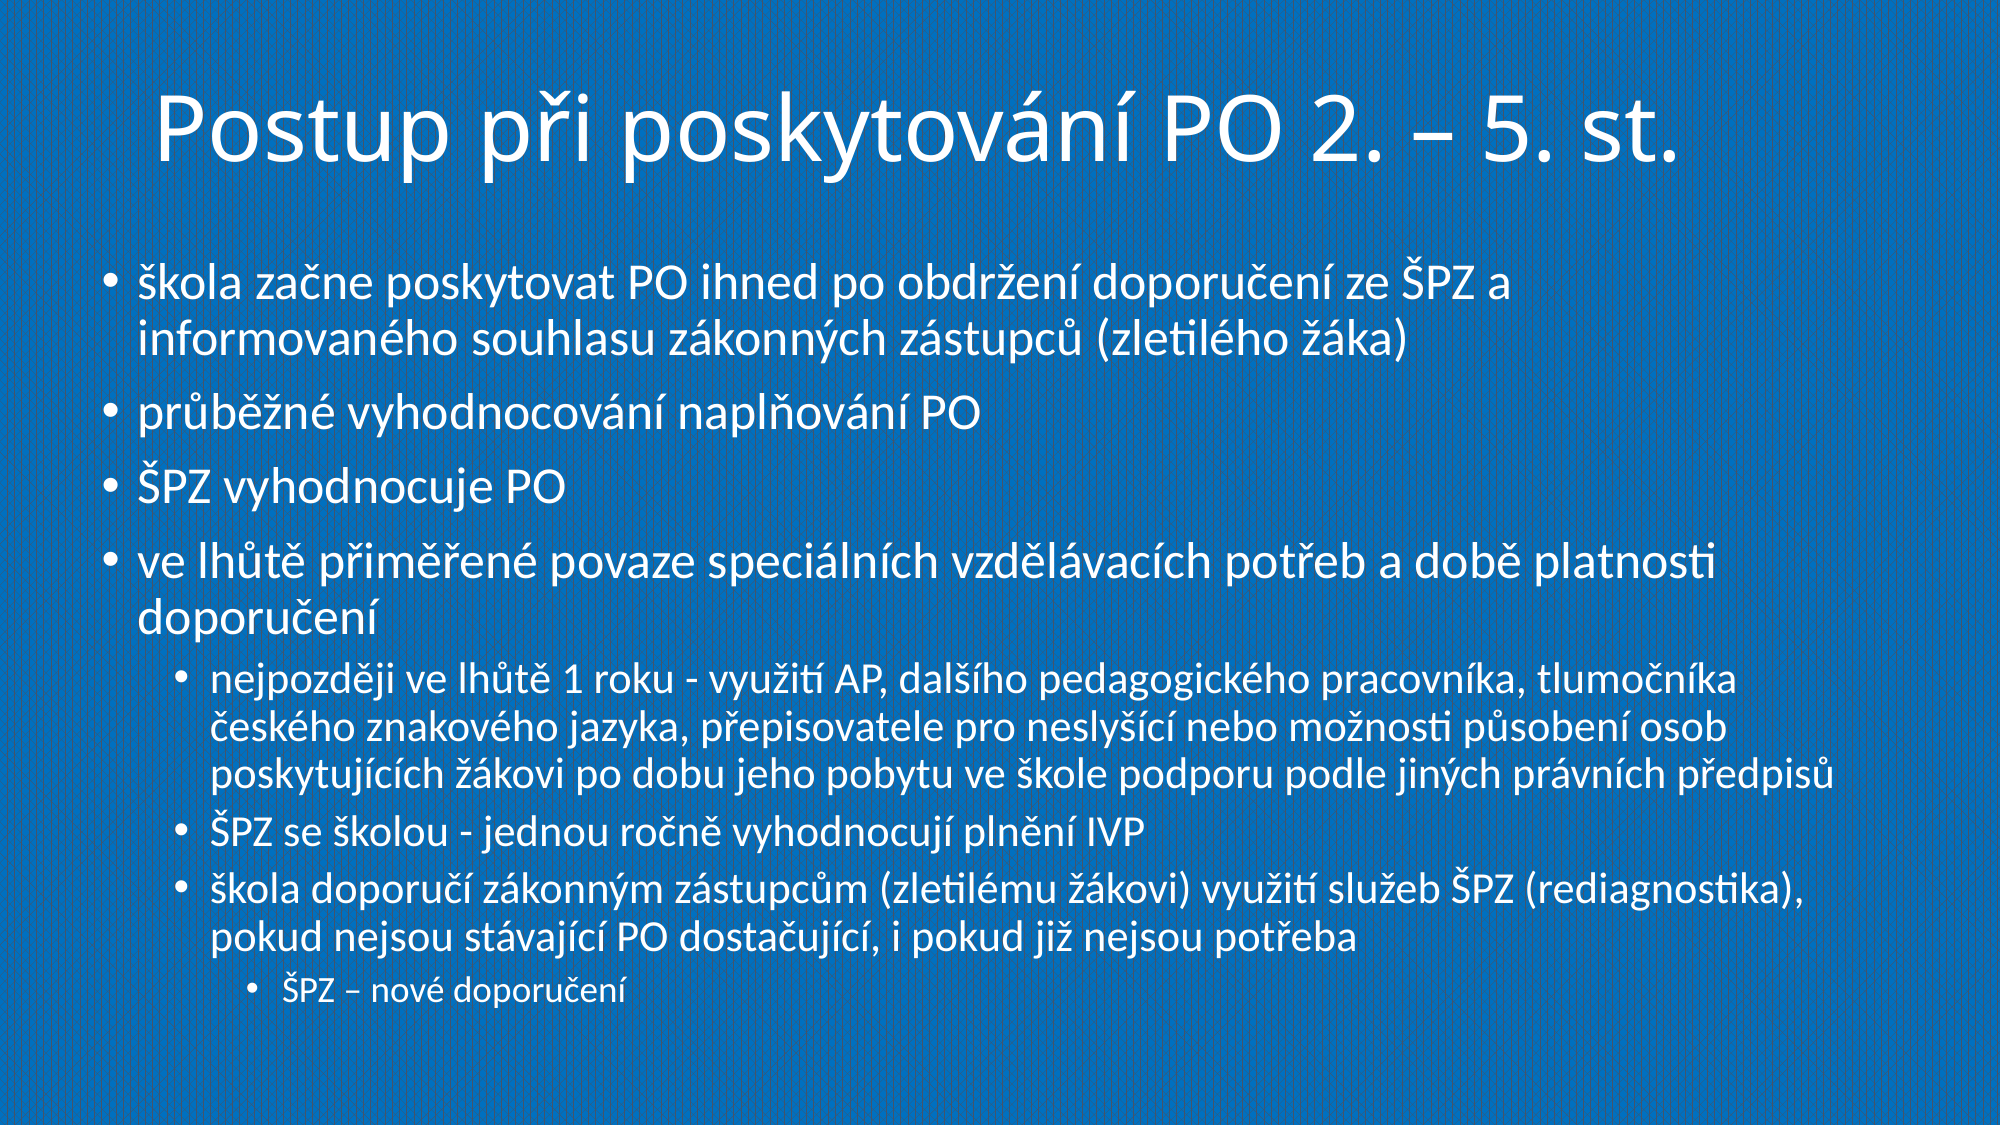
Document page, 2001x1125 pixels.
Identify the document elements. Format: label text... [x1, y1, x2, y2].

list škola začne poskytovat PO ihned po obdržení doporučení ze ŠPZ a informovaného souhlasu zákonných zástupců (zletilého žáka) průběžné vyhodnocování naplňování PO ŠPZ vyhodnocuje PO ve lhůtě přiměřené povaze speciálních vzdělávacích potřeb a době platnosti doporučení nejpozději ve lhůtě 1 roku - využití AP, dalšího pedagogického pracovníka, tlumočníka českého znakového jazyka, přepisovatele pro neslyšící nebo možnosti působení osob poskytujících žákovi po dobu jeho pobytu ve škole podporu podle jiných právních předpisů ŠPZ se školou - jednou ročně vyhodnocují plnění IVP škola doporučí zákonným zástupcům (zletilému žákovi) využití služeb ŠPZ (rediagnostika), pokud nejsou stávající PO dostačující, i pokud již nejsou potřeba ŠPZ – nové doporučení [86, 247, 1863, 1063]
title Postup při poskytování PO 2. – 5. st. [137, 59, 1863, 203]
